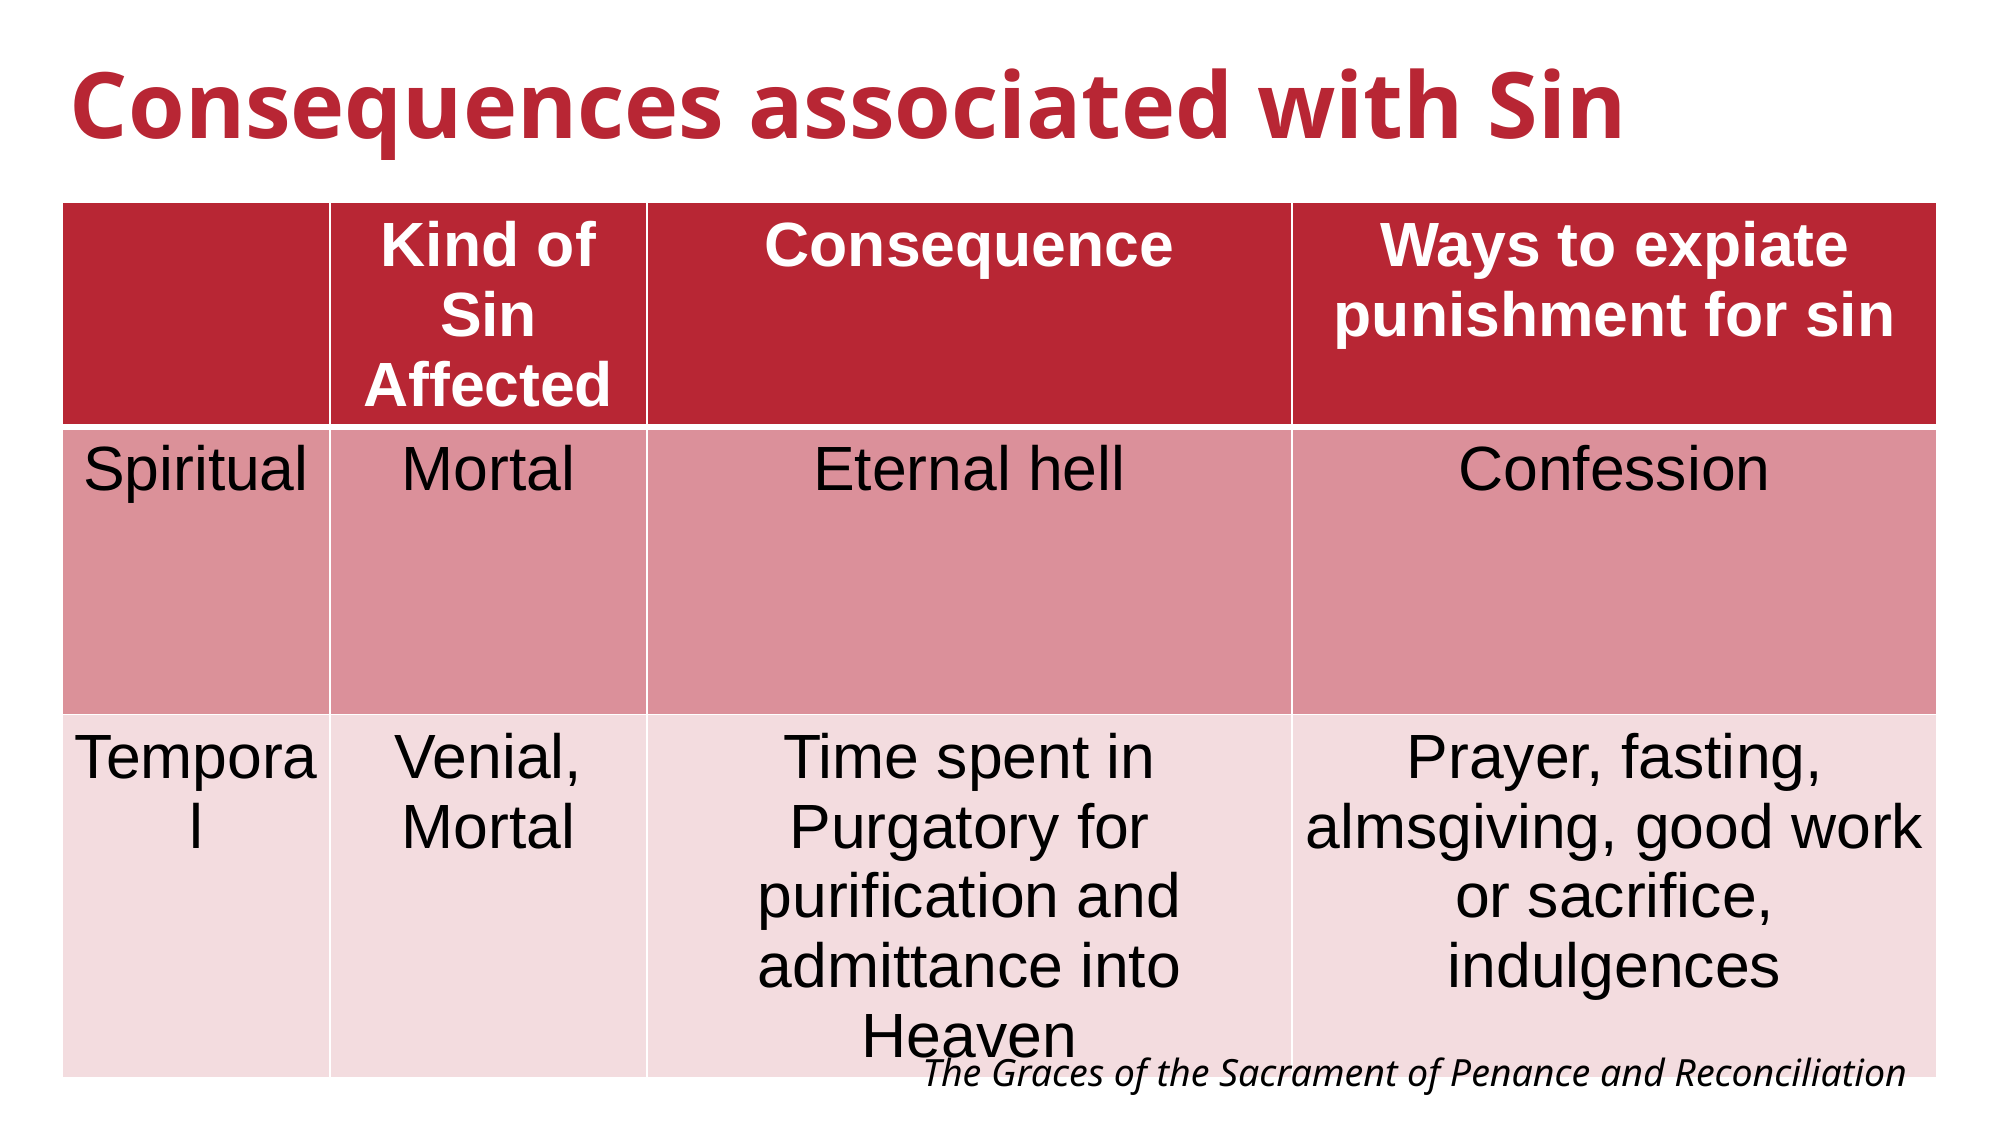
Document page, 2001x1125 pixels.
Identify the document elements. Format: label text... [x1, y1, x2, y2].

title Consequences associated with Sin [61, 0, 1788, 202]
table_cell Eternal hell [648, 430, 1291, 714]
table_header Ways to expiate punishment for sin [1293, 203, 1936, 424]
table_cell Time spent in Purgatory for purification and admittance into Heaven [648, 715, 1291, 1077]
table_cell Temporal [63, 715, 329, 1077]
table_header [63, 203, 329, 424]
table_header Kind of Sin Affected [331, 203, 646, 424]
table_cell Confession [1293, 430, 1936, 714]
text_box The Graces of the Sacrament of Penance and Reconciliation [746, 1042, 1916, 1102]
table_cell Prayer, fasting, almsgiving, good work or sacrifice, indulgences [1293, 715, 1936, 1077]
table_cell Mortal [331, 430, 646, 714]
table_header Consequence [648, 203, 1291, 424]
table_cell Spiritual [63, 430, 329, 714]
table_cell Venial, Mortal [331, 715, 646, 1077]
